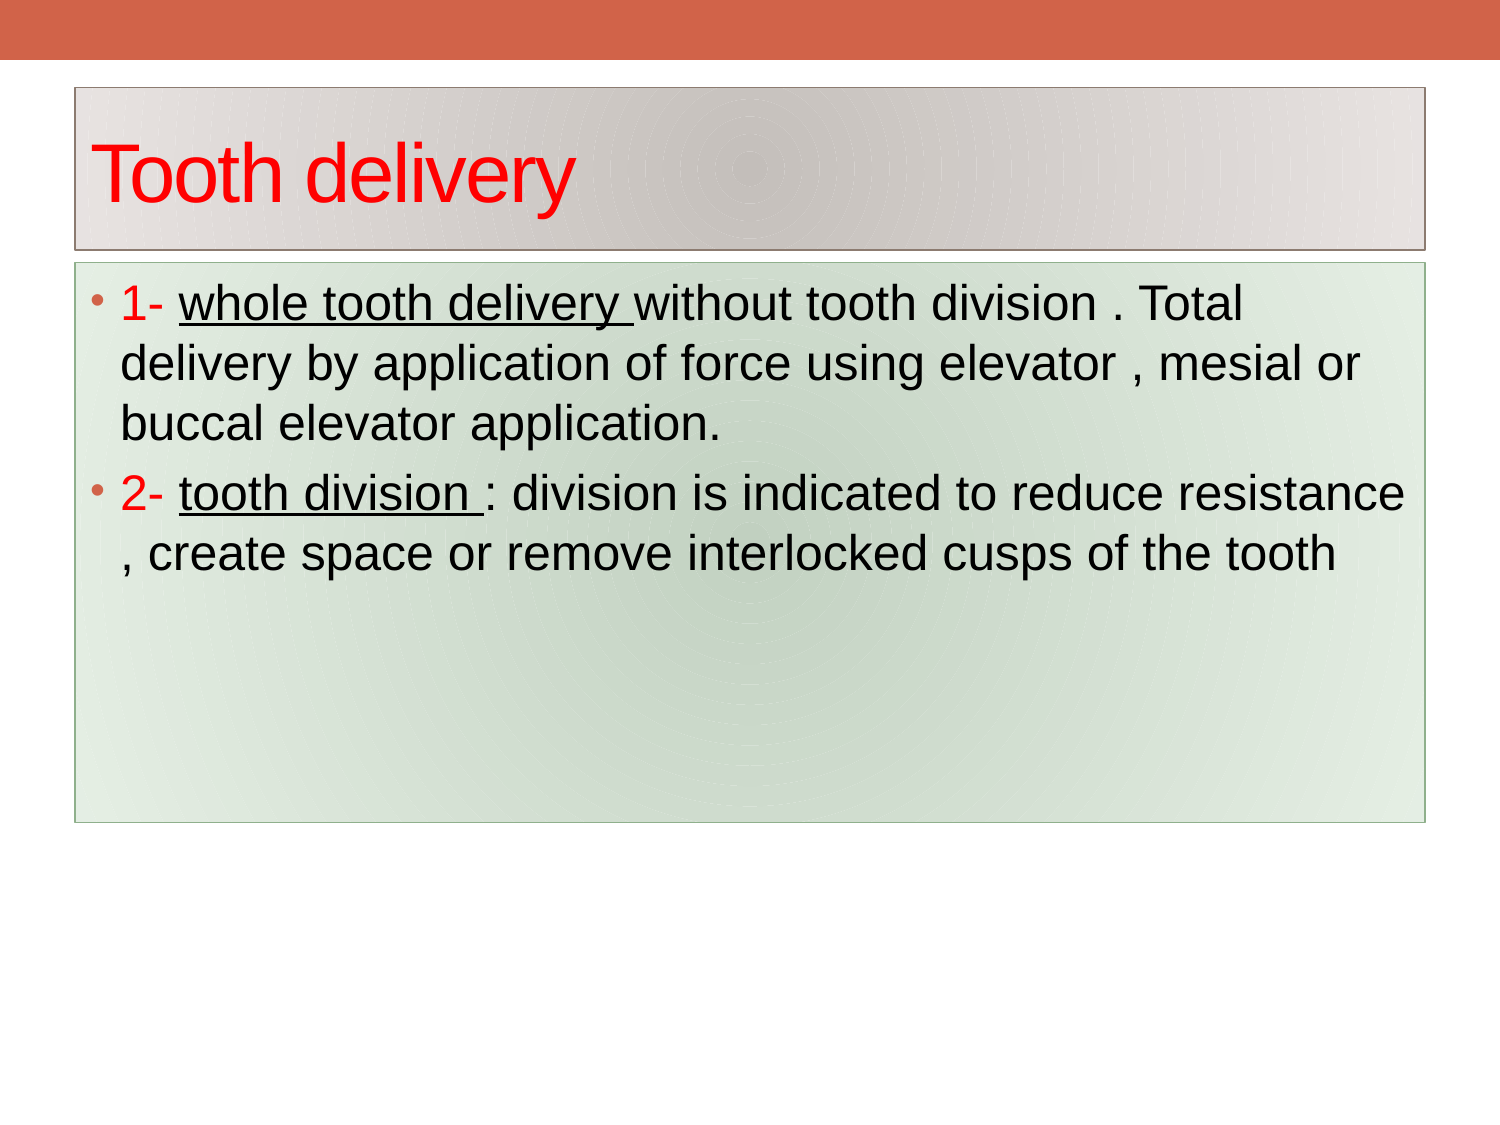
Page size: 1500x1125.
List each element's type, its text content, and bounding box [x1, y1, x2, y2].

list 1- whole tooth delivery without tooth division . Total delivery by application of force using elevator , mesial or buccal elevator application. 2- tooth division : division is indicated to reduce resistance , create space or remove interlocked cusps of the tooth [74, 262, 1426, 823]
title Tooth delivery [74, 87, 1426, 251]
